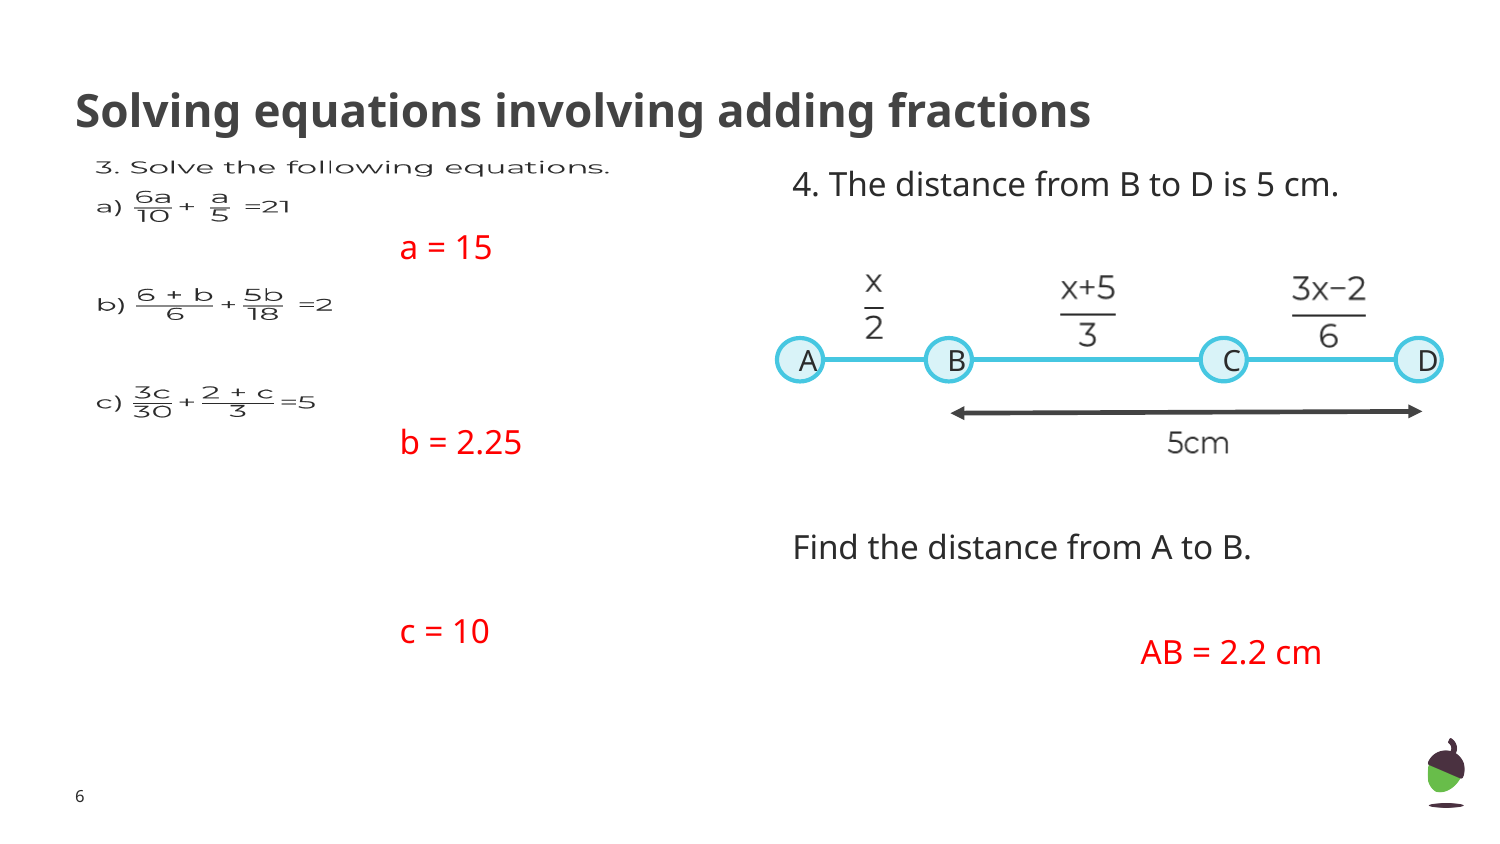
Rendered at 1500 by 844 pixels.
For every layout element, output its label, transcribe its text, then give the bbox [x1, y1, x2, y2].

picture [1427, 738, 1465, 808]
list [75, 151, 714, 787]
text_box b = 2.25 [384, 413, 564, 469]
text_box [1264, 263, 1395, 356]
text_box 4. The distance from B to D is 5 cm. Find the distance from A to B. [792, 369, 1419, 675]
text_box AB = 2.2 cm [1125, 623, 1357, 679]
text_box a = 15 [384, 218, 537, 275]
text_box D [1395, 337, 1442, 382]
text_box 4. The distance from B to D is 5 cm. Find the distance from A to B. [792, 151, 1419, 357]
text_box C [1200, 337, 1247, 359]
text_box A [776, 338, 824, 382]
slide_number ‹#› [75, 786, 194, 816]
title Solving equations involving adding fractions [75, 73, 1181, 152]
text_box [1023, 263, 1154, 356]
text_box B [925, 338, 972, 359]
text_box [809, 261, 940, 347]
text_box B [928, 369, 970, 382]
text_box [1134, 423, 1265, 469]
text_box C [1203, 369, 1245, 382]
text_box c = 10 [384, 603, 564, 659]
